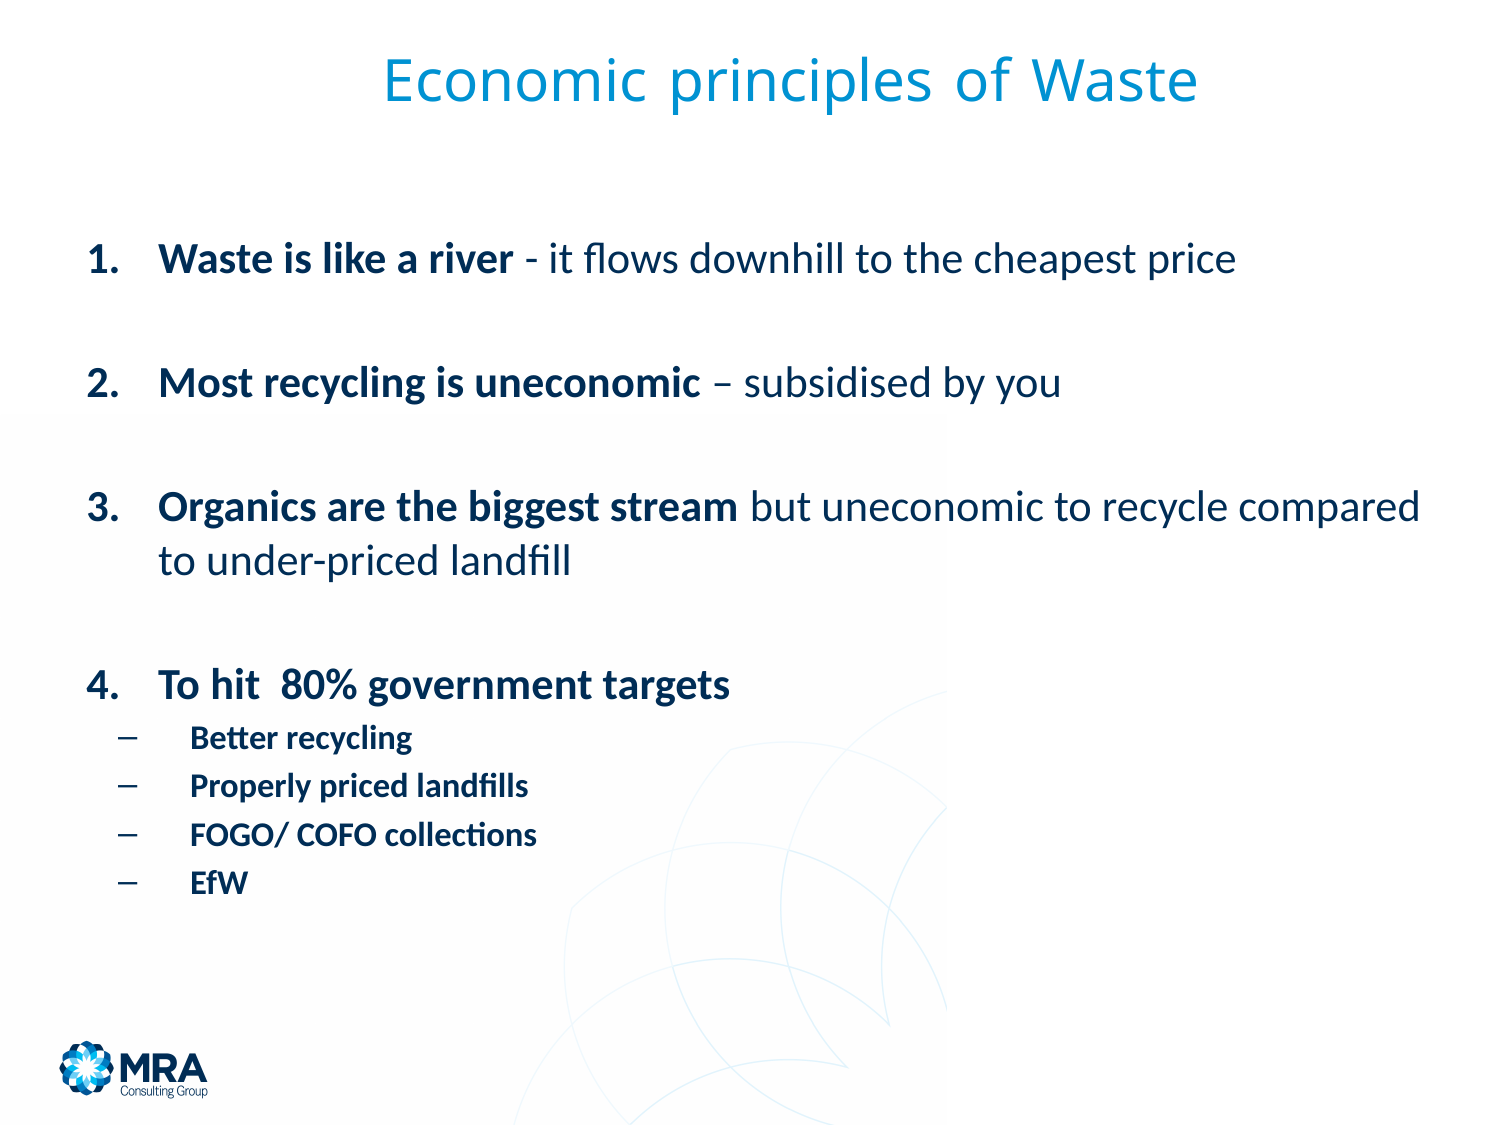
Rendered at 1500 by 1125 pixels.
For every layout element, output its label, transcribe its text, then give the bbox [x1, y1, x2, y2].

text_box Economic principles of Waste [0, 0, 1500, 222]
text_box Waste is like a river - it flows downhill to the cheapest price Most recycling is uneconomic – subsidised by you Organics are the biggest stream but uneconomic to recycle compared to under-priced landfill To hit 80% government targets Better recycling Properly priced landfills FOGO/ COFO collections EfW [71, 222, 1454, 917]
picture [0, 414, 947, 1125]
